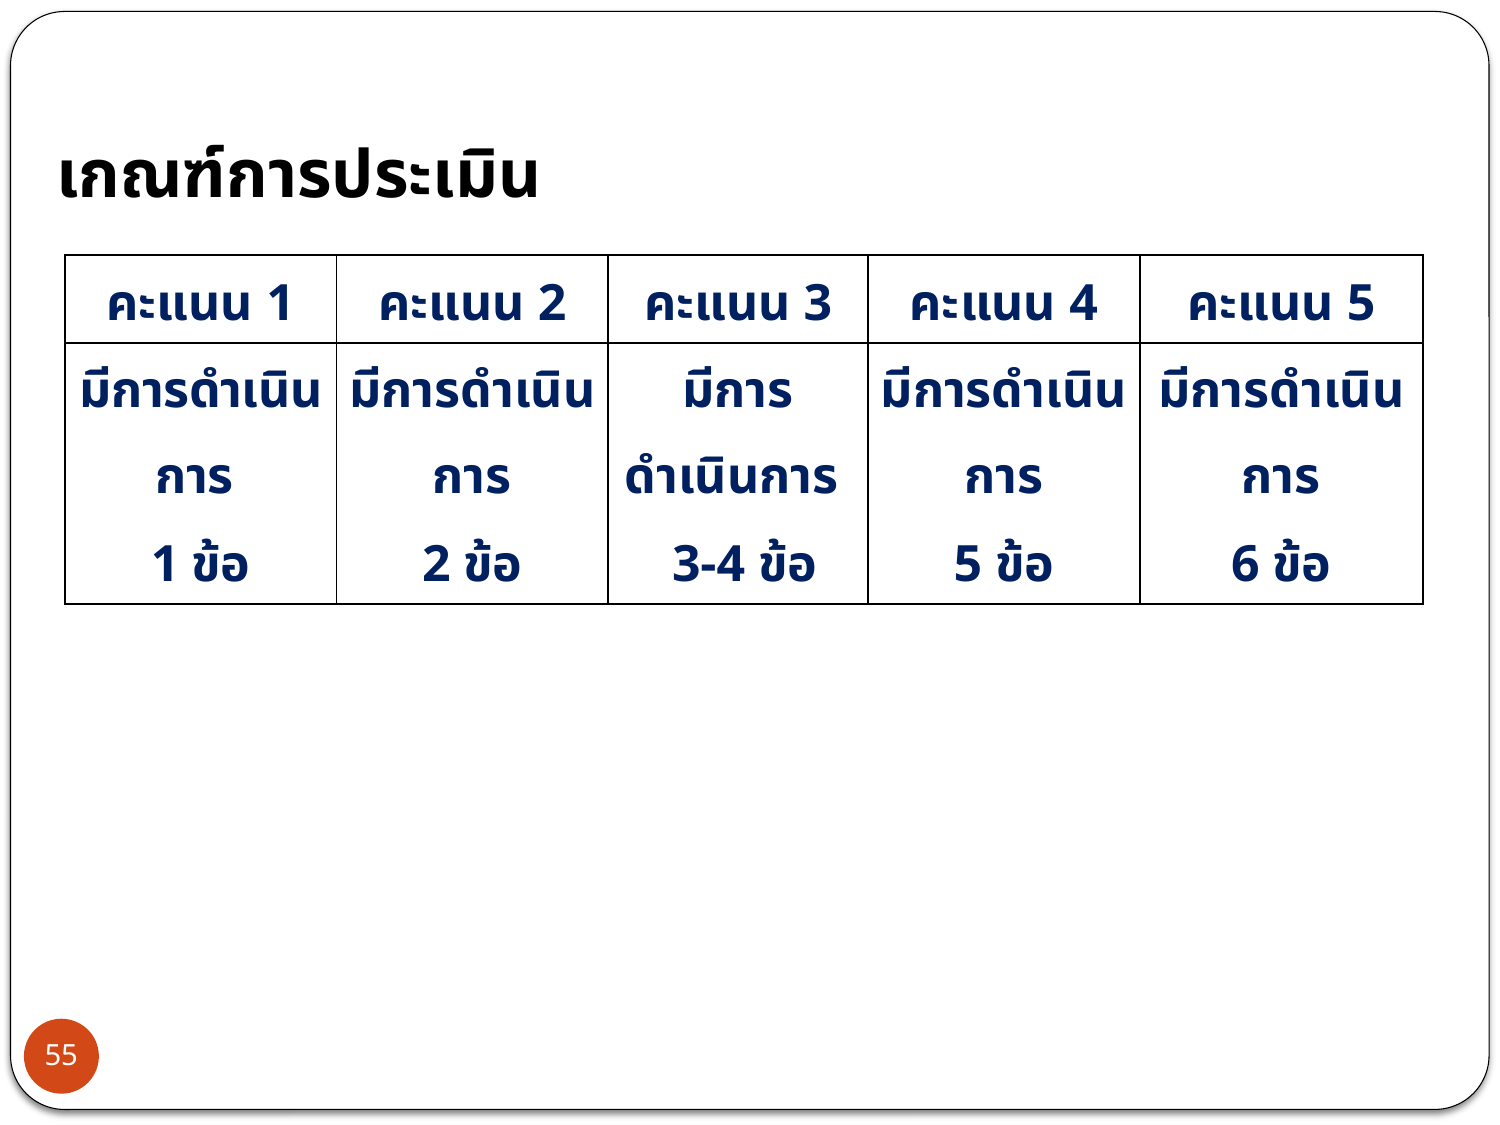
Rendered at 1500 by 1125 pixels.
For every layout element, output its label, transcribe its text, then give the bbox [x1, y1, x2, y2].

table_header คะแนน 1 [66, 256, 336, 342]
slide_number 55 [23, 1024, 88, 1094]
table_header คะแนน 4 [869, 256, 1139, 342]
table_cell มีการดำเนินการ 5 ข้อ [869, 344, 1139, 603]
table_cell มีการดำเนินการ 1 ข้อ [66, 344, 336, 603]
table_cell มีการดำเนินการ 6 ข้อ [1141, 344, 1422, 603]
table_cell มีการดำเนินการ 2 ข้อ [337, 344, 607, 603]
table_header คะแนน 2 [337, 256, 607, 342]
list เกณฑ์การประเมิน [41, 30, 1459, 1083]
table_cell มีการดำเนินการ 3-4 ข้อ [609, 344, 867, 603]
table_header คะแนน 5 [1141, 256, 1422, 342]
table_header คะแนน 3 [609, 256, 867, 342]
